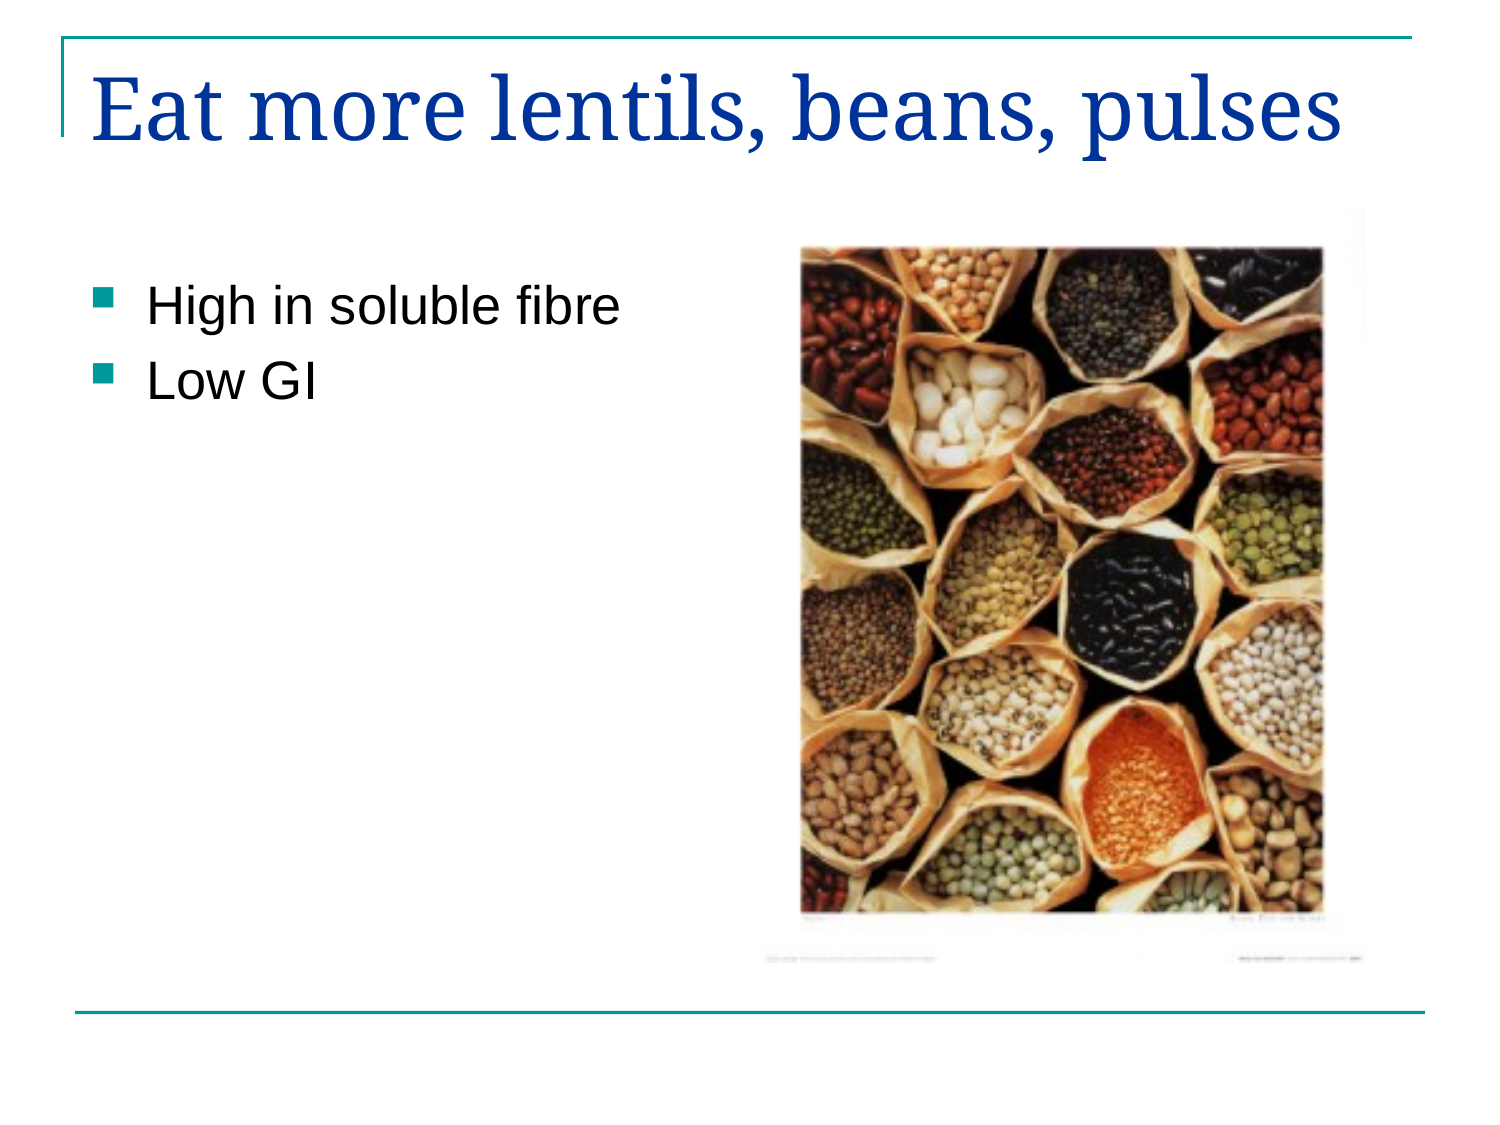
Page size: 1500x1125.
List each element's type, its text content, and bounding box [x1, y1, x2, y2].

title Eat more lentils, beans, pulses [75, 45, 1425, 233]
picture [761, 207, 1366, 963]
list High in soluble fibre Low GI [75, 262, 738, 1006]
